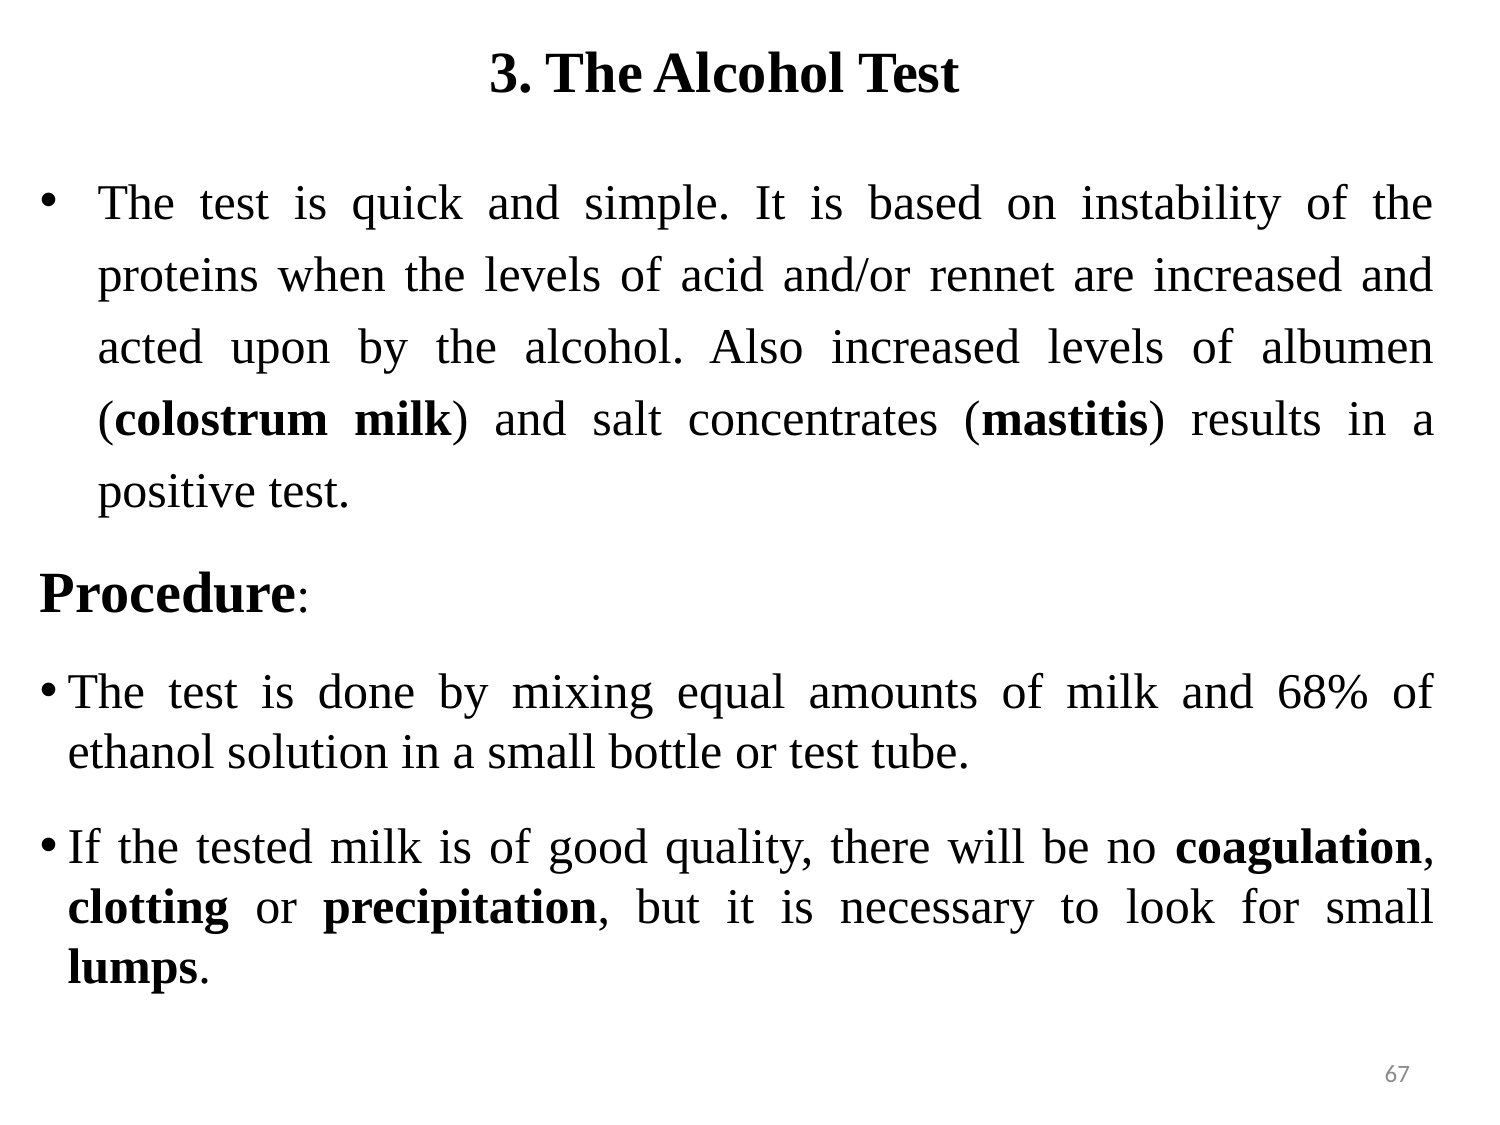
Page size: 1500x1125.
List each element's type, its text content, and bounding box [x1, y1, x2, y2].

list The test is quick and simple. It is based on instability of the proteins when the levels of acid and/or rennet are increased and acted upon by the alcohol. Also increased levels of albumen (colostrum milk) and salt concentrates (mastitis) results in a positive test. Procedure: The test is done by mixing equal amounts of milk and 68% of ethanol solution in a small bottle or test tube. If the tested milk is of good quality, there will be no coagulation, clotting or precipitation, but it is necessary to look for small lumps. [24, 149, 1450, 1088]
slide_number 67 [1074, 1042, 1425, 1103]
title The Alcohol Test [387, 24, 1063, 113]
